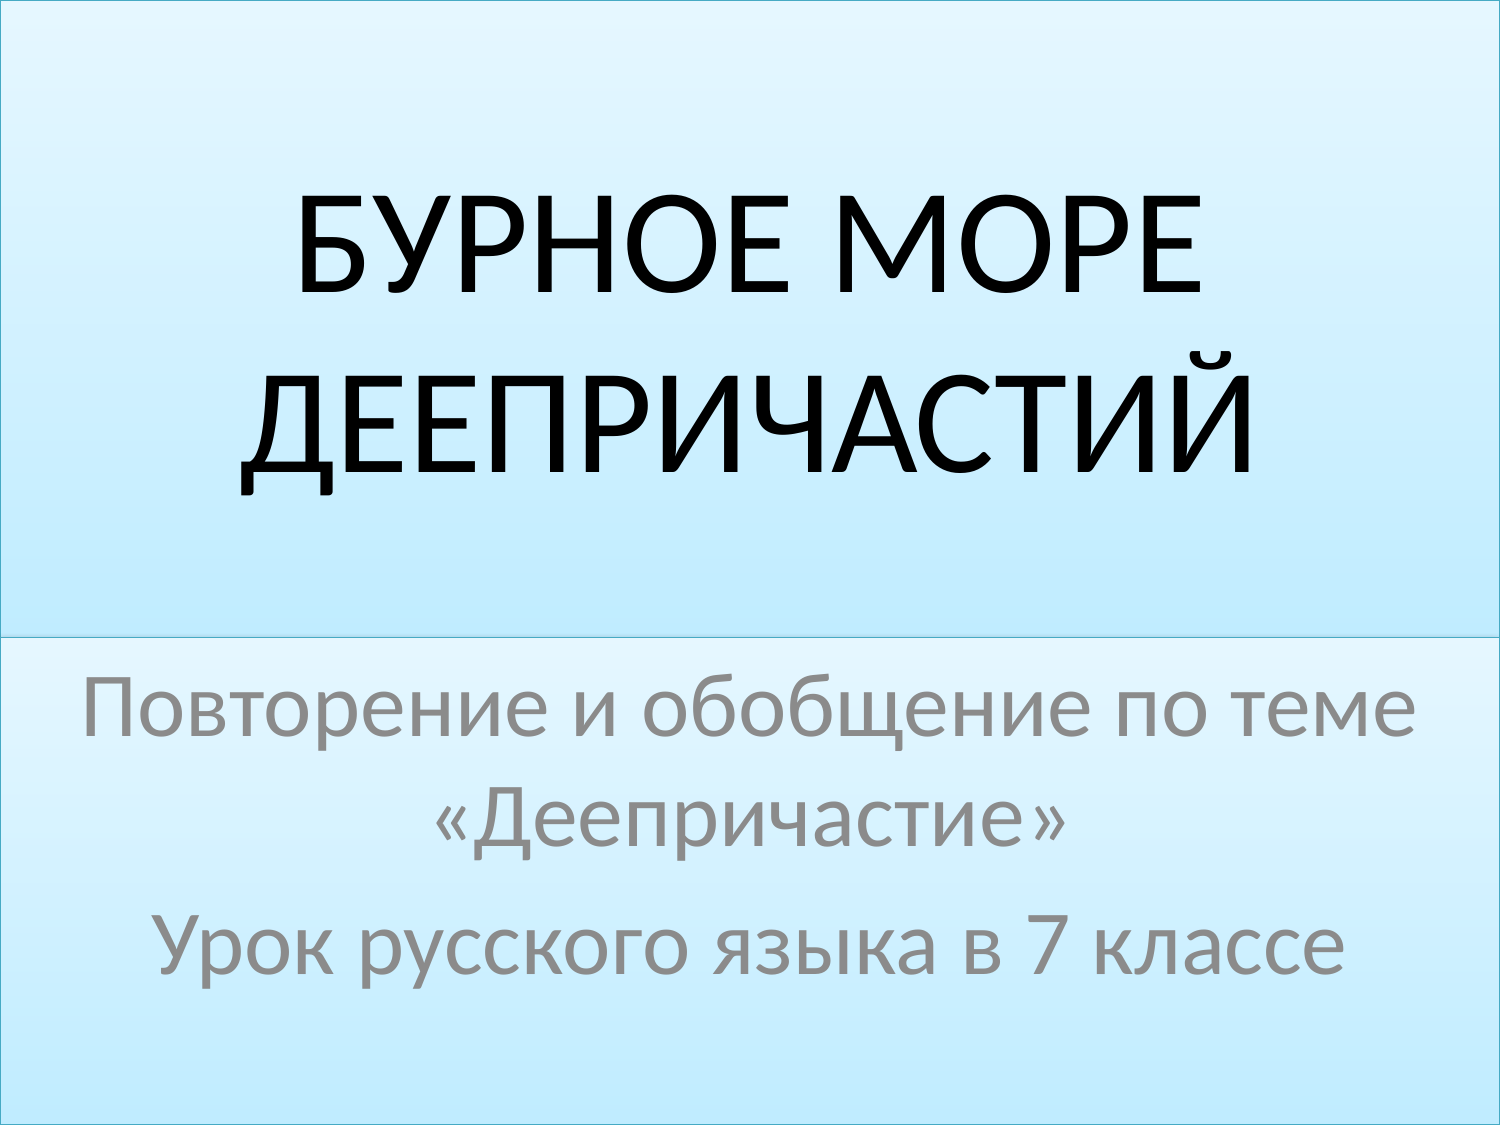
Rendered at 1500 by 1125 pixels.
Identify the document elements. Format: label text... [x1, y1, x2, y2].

subtitle Повторение и обобщение по теме «Деепричастие» Урок русского языка в 7 классе [0, 637, 1500, 1125]
title БУРНОЕ МОРЕ ДЕЕПРИЧАСТИЙ [0, 0, 1500, 636]
